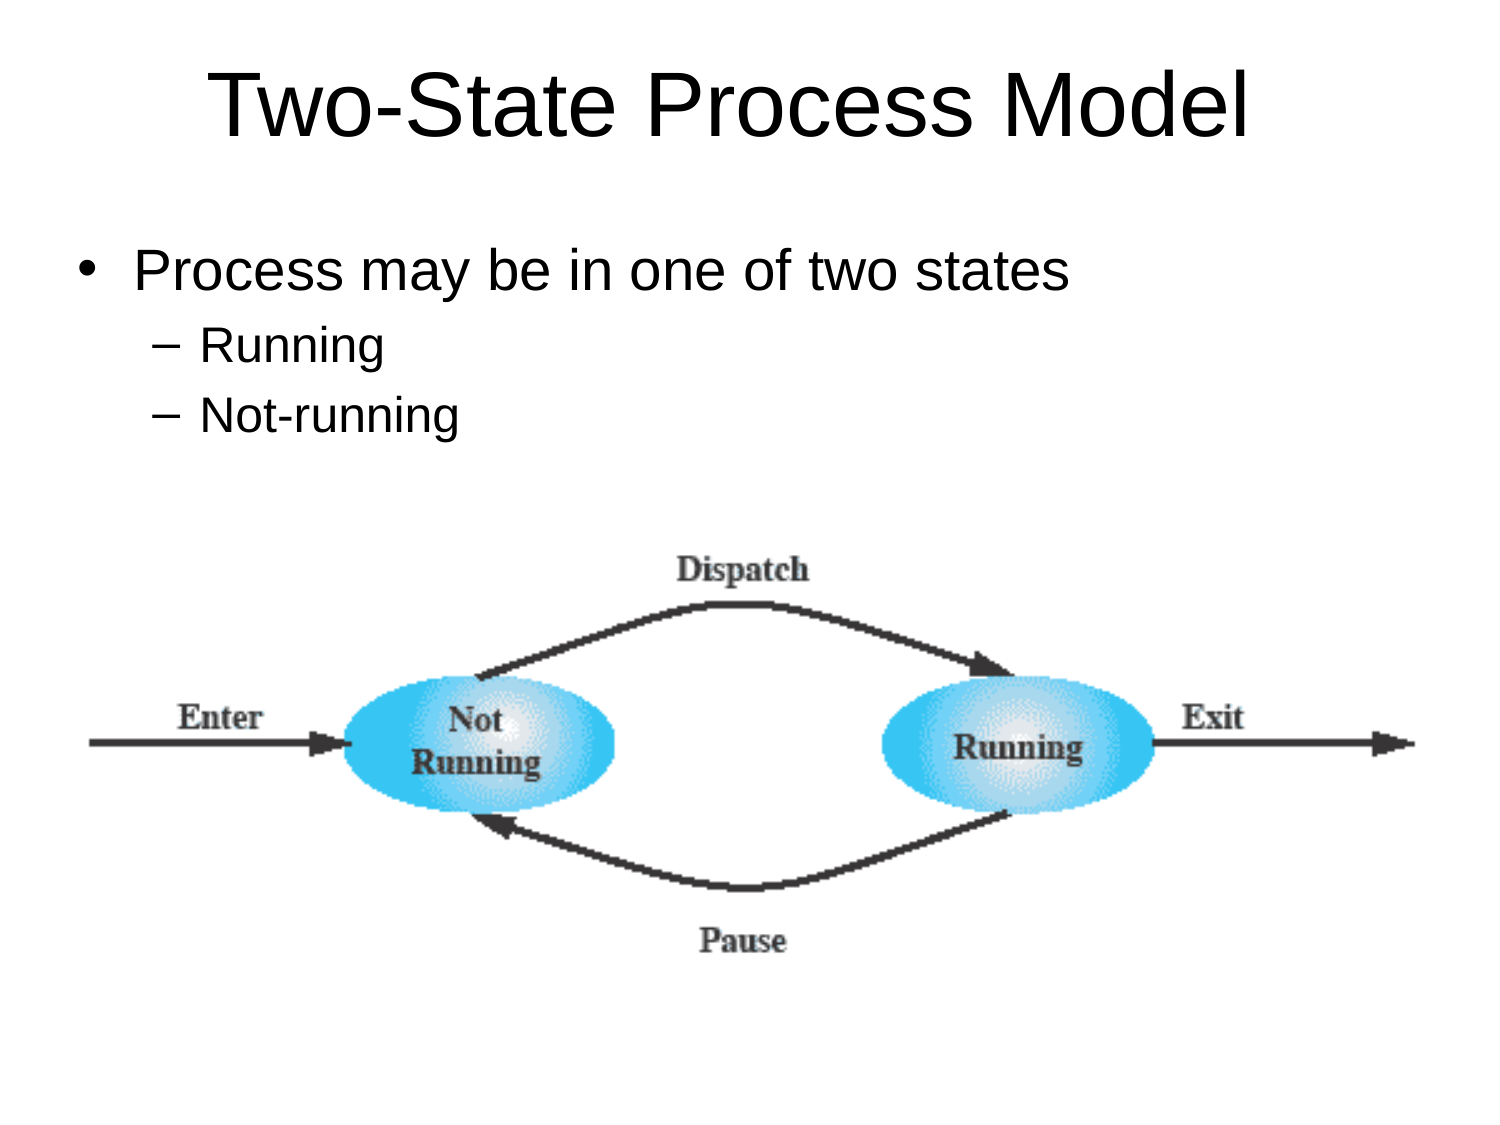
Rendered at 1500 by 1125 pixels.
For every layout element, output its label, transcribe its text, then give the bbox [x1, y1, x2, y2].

list Process may be in one of two states Running Not-running [62, 224, 1463, 1038]
picture [74, 549, 1439, 976]
title Two-State Process Model [53, 5, 1405, 194]
